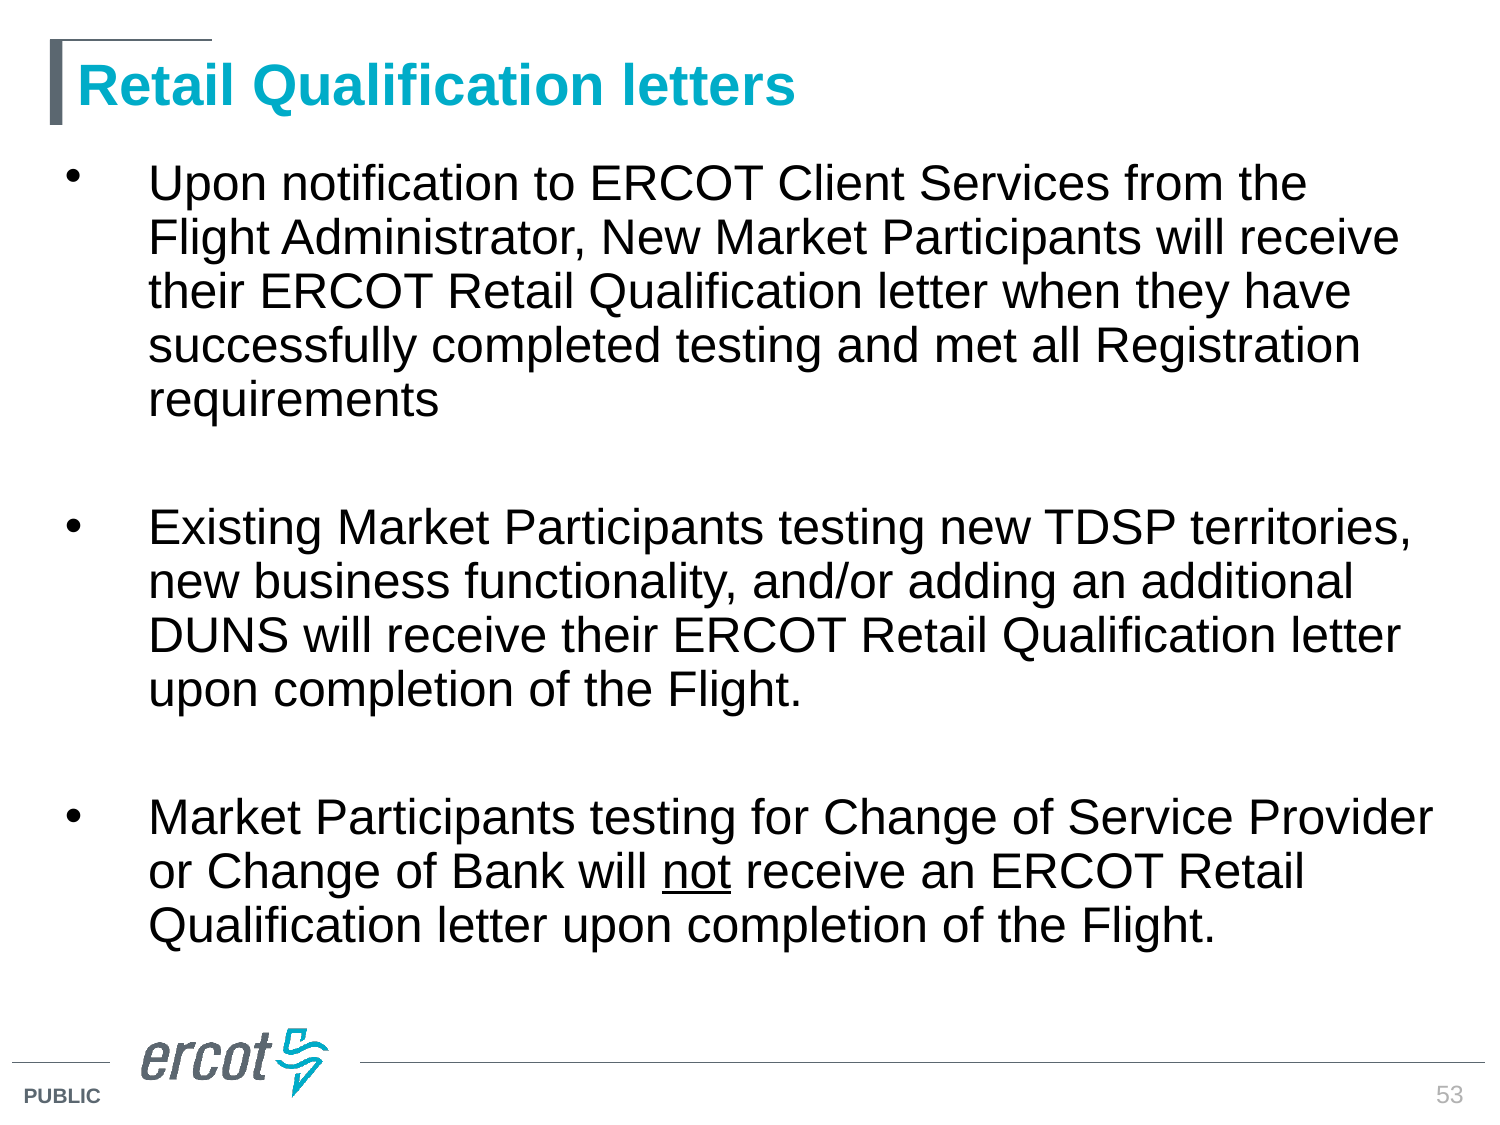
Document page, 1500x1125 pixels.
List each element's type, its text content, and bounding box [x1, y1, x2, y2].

slide_number 53 [1412, 1076, 1488, 1112]
list Upon notification to ERCOT Client Services from the Flight Administrator, New Market Participants will receive their ERCOT Retail Qualification letter when they have successfully completed testing and met all Registration requirements Existing Market Participants testing new TDSP territories, new business functionality, and/or adding an additional DUNS will receive their ERCOT Retail Qualification letter upon completion of the Flight. Market Participants testing for Change of Service Provider or Change of Bank will not receive an ERCOT Retail Qualification letter upon completion of the Flight. [50, 149, 1450, 1000]
picture [137, 1024, 332, 1100]
title Retail Qualification letters [62, 39, 1450, 125]
